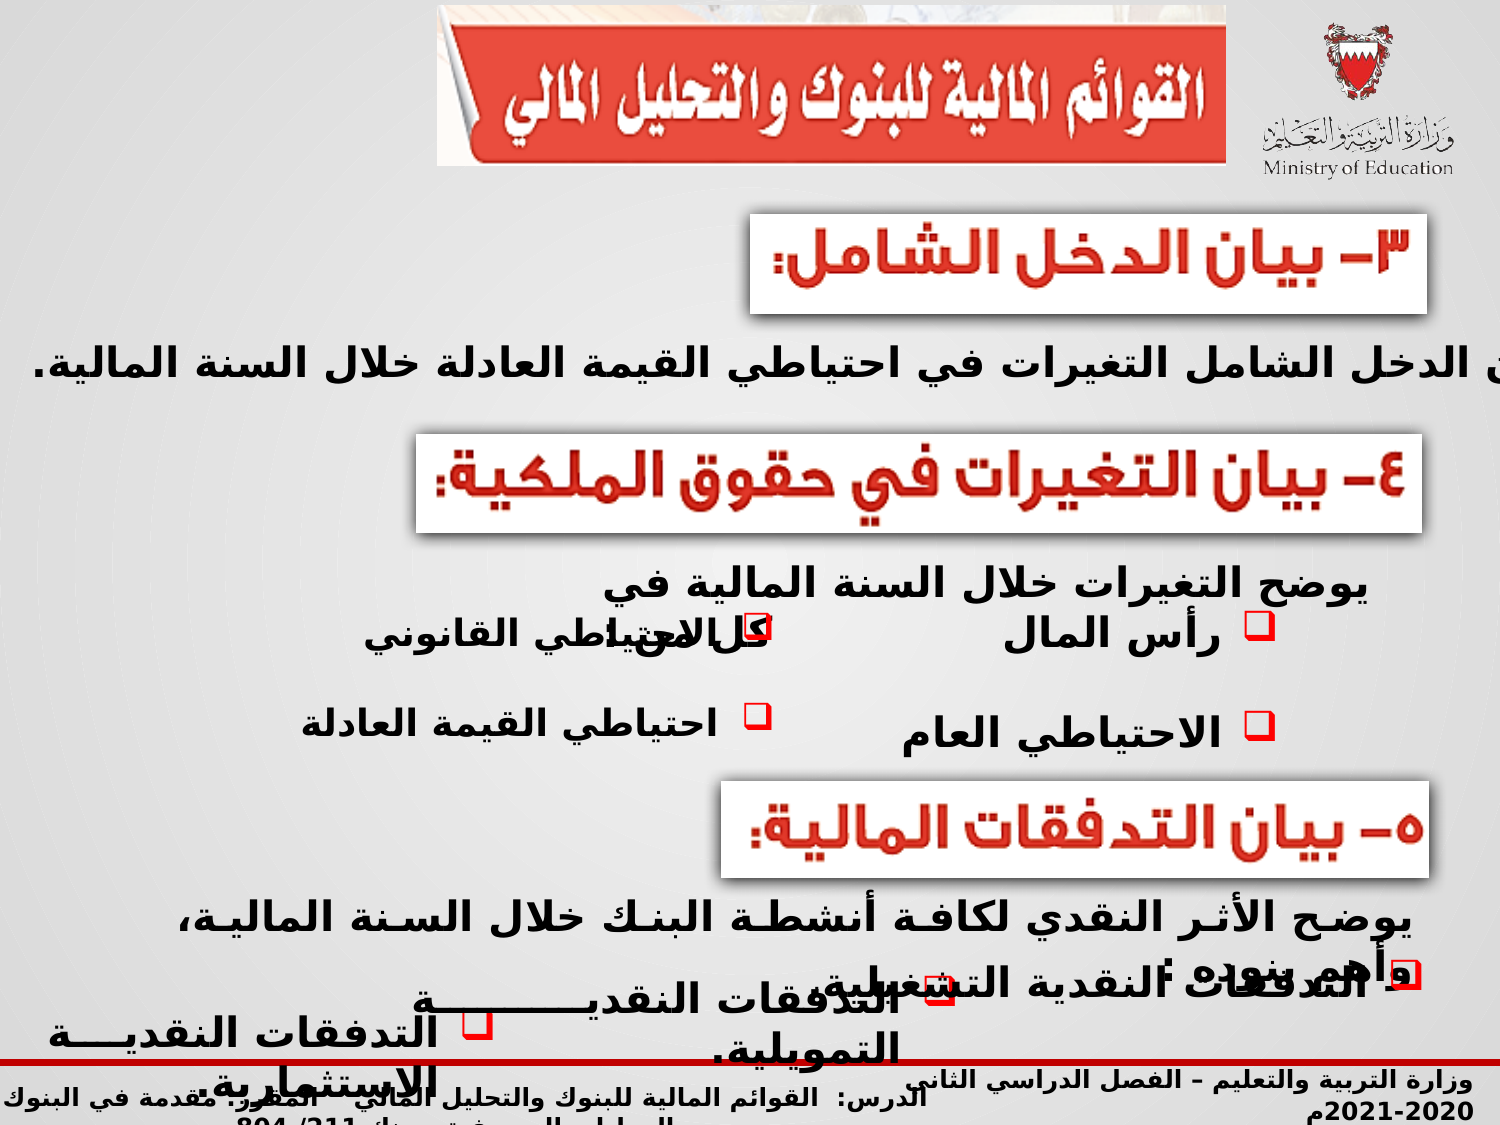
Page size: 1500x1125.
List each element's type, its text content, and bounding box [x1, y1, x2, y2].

text_box الدرس: القوائم المالية للبنوك والتحليل المالي المقرر: مقدمة في البنوك والعمليات المصرفية بنك 211/ 804 [0, 1073, 867, 1125]
text_box رأس المال الاحتياطي العام [473, 598, 1294, 764]
text_box يوضح الأثر النقدي لكافة أنشطة البنك خلال السنة المالية، وأهم بنوده : [162, 882, 1429, 998]
text_box التدفقات النقدية التشغيلية. [173, 948, 1441, 1013]
text_box يوضح التغيرات خلال السنة المالية في كل من : [587, 548, 1408, 714]
text_box التدفقات النقدية الاستثمارية. [32, 997, 396, 1062]
picture [721, 781, 1429, 878]
text_box يوضح بيان الدخل الشامل التغيرات في احتياطي القيمة العادلة خلال السنة المالية. [17, 328, 1500, 394]
text_box التدفقات النقدية التمويلية. [396, 1013, 974, 1062]
picture [749, 214, 1427, 315]
text_box وزارة التربية والتعليم – الفصل الدراسي الثاني 2020-2021م [867, 1063, 1490, 1125]
text_box الاحتياطي القانوني احتياطي القيمة العادلة [39, 601, 473, 752]
picture [416, 434, 1422, 533]
text_box التدفقات النقدية التمويلية. [396, 1063, 867, 1073]
text_box التدفقات النقدية الاستثمارية. [32, 1063, 396, 1073]
picture [437, 0, 1496, 208]
